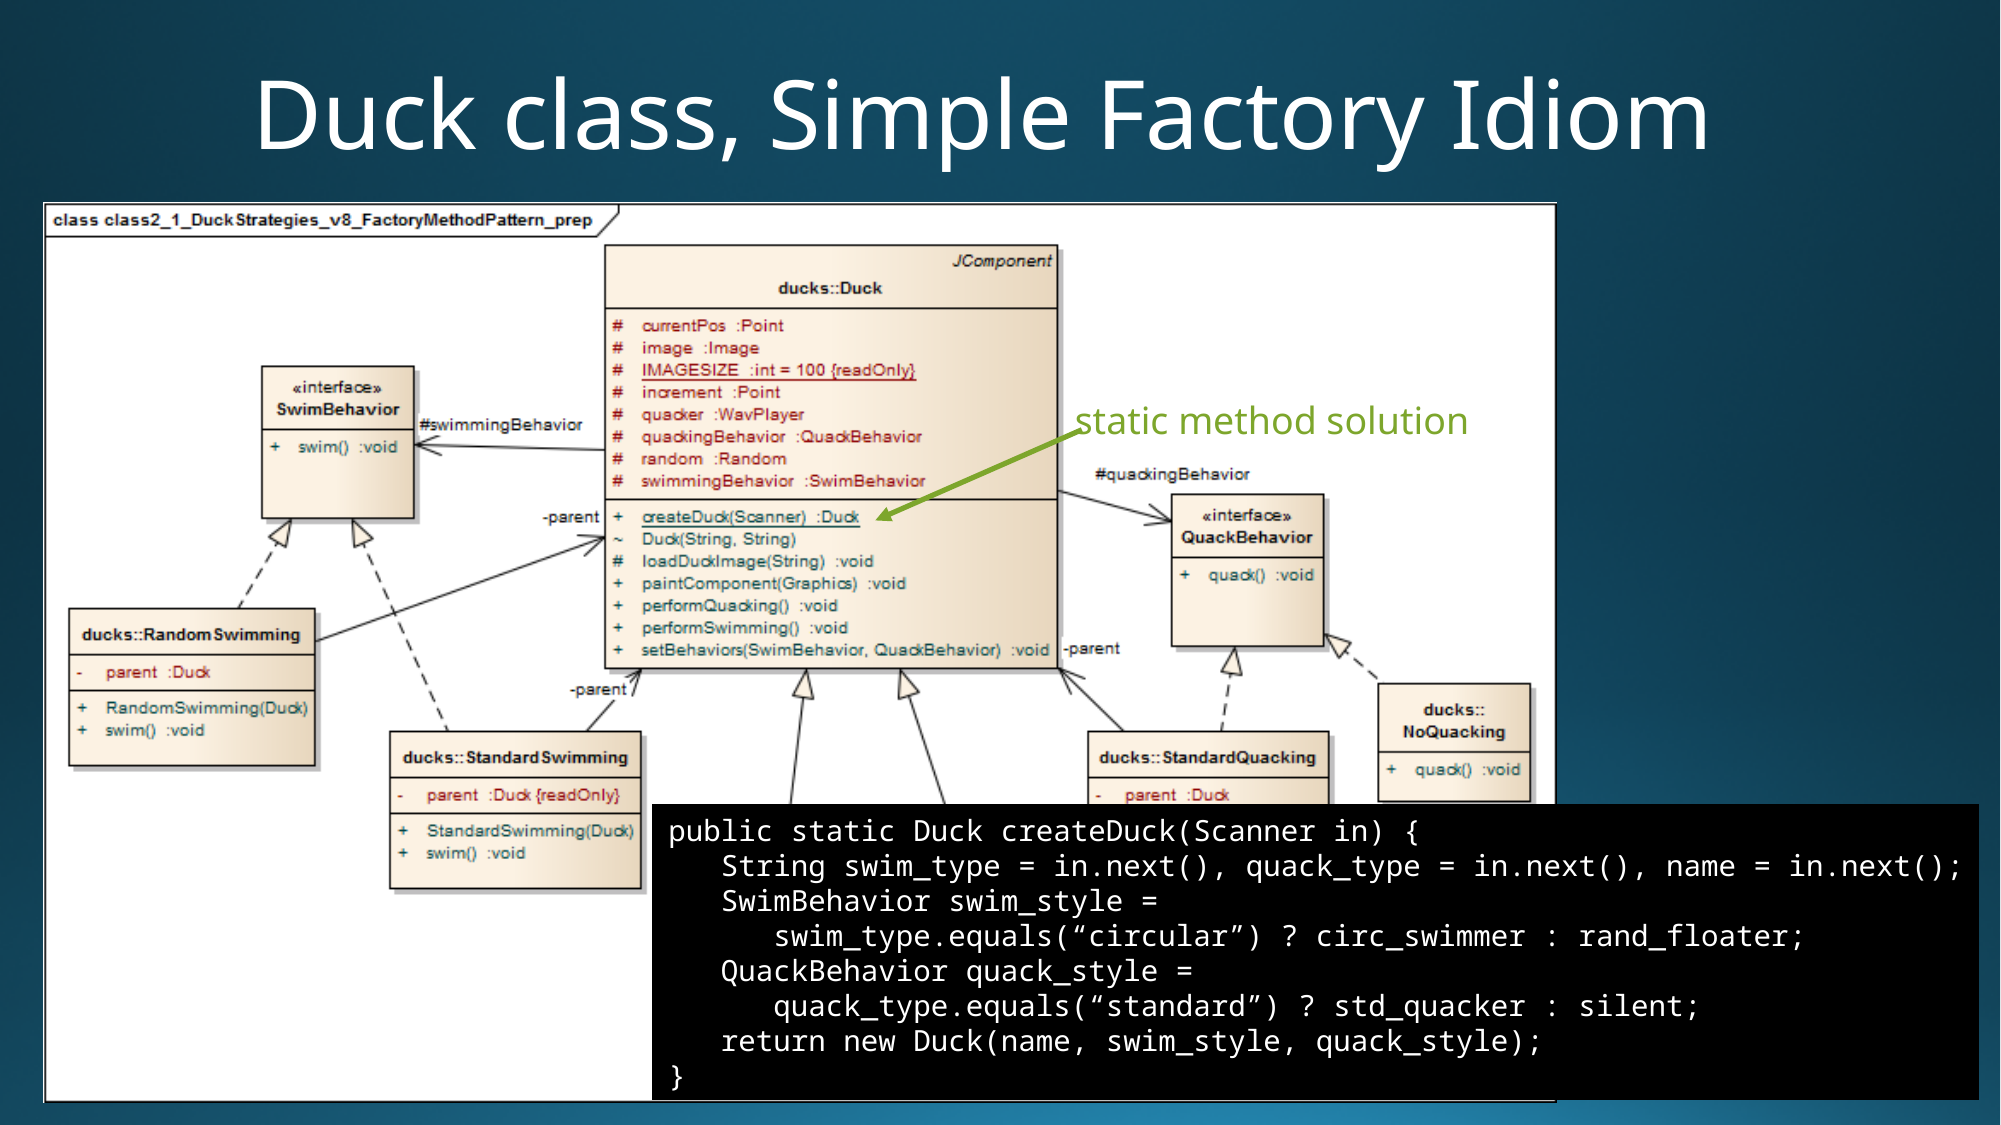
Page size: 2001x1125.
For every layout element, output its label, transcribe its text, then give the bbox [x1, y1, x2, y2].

picture [0, 0, 2001, 1125]
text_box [875, 429, 1082, 521]
text_box public static Duck createDuck(Scanner in) { String swim_type = in.next(), quack_type = in.next(), name = in.next(); SwimBehavior swim_style = swim_type.equals(“circular”) ? circ_swimmer : rand_floater; QuackBehavior quack_style = quack_type.equals(“standard”) ? std_quacker : silent; return new Duck(name, swim_style, quack_style); } [1557, 804, 1979, 1100]
title Duck class, Simple Factory Idiom [237, 5, 1963, 224]
